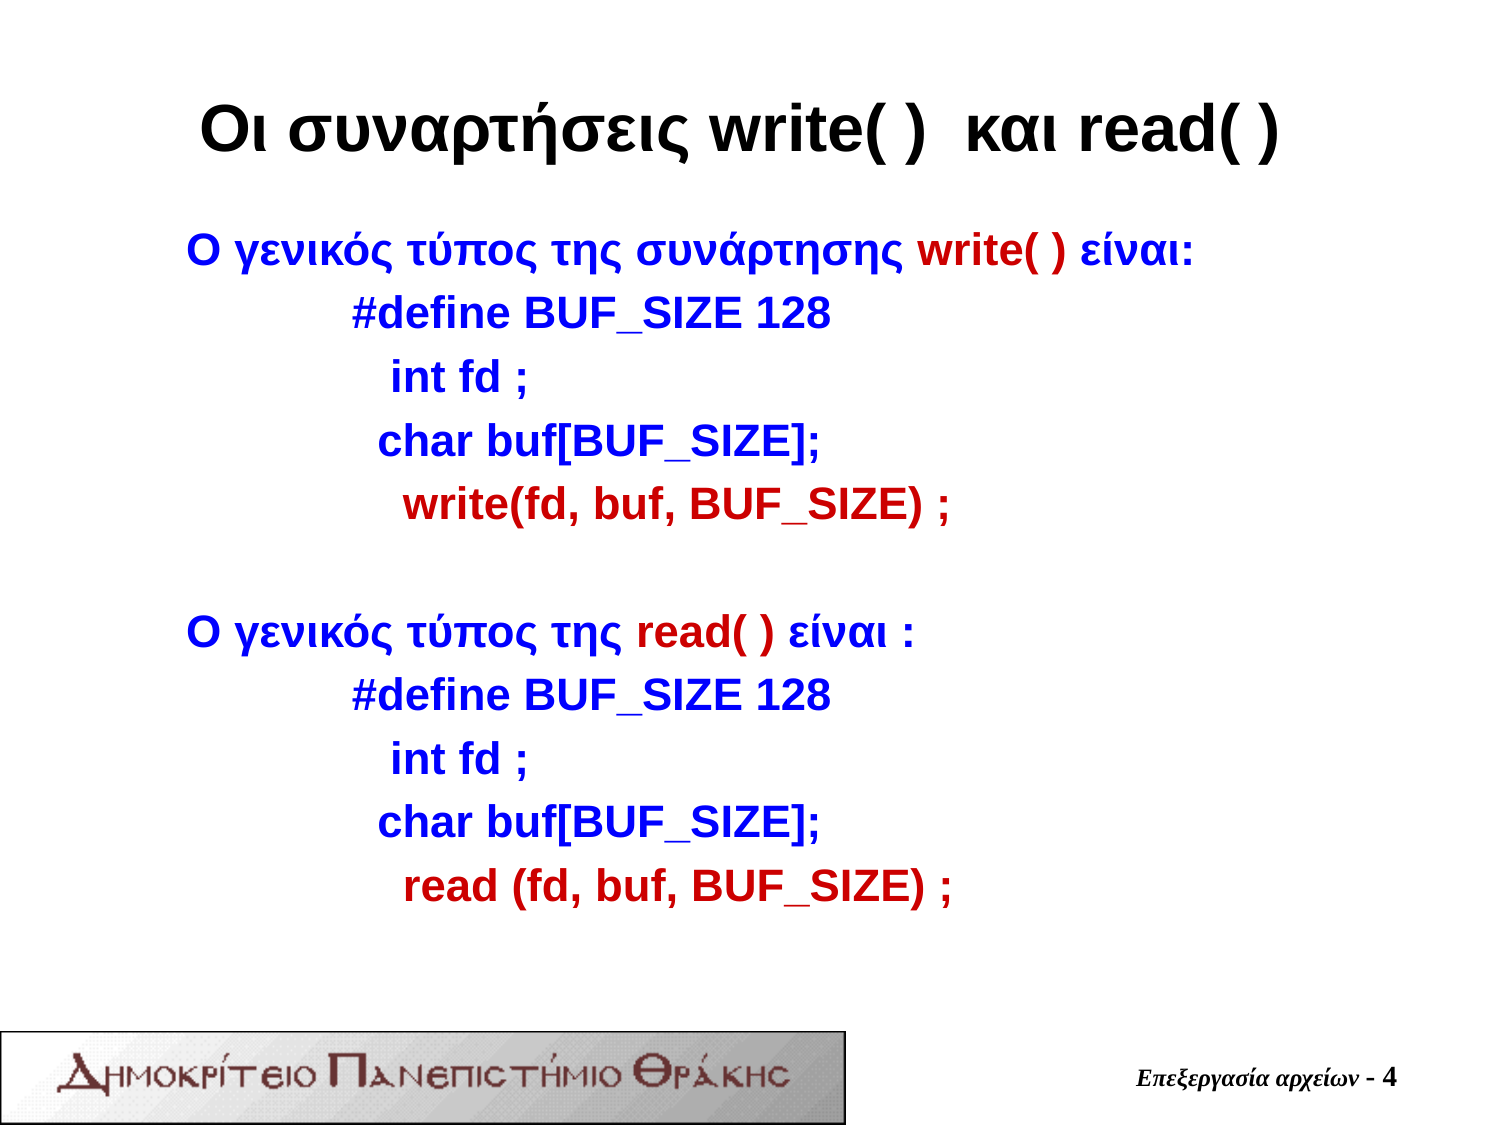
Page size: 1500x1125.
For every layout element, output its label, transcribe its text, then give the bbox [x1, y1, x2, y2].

title Οι συναρτήσεις write( ) και read( ) [112, 62, 1388, 188]
subtitle Ο γενικός τύπος της συνάρτησης write( ) είναι: #define BUF_SIZE 128 int fd ; char buf[BUF_SIZE]; write(fd, buf, BUF_SIZE) ; Ο γενικός τύπος της read( ) είναι : #define BUF_SIZE 128 int fd ; char buf[BUF_SIZE]; read (fd, buf, BUF_SIZE) ; [170, 212, 1365, 926]
picture [0, 1031, 846, 1125]
slide_number Επεξεργασία αρχείων - 4 [824, 1049, 1413, 1088]
